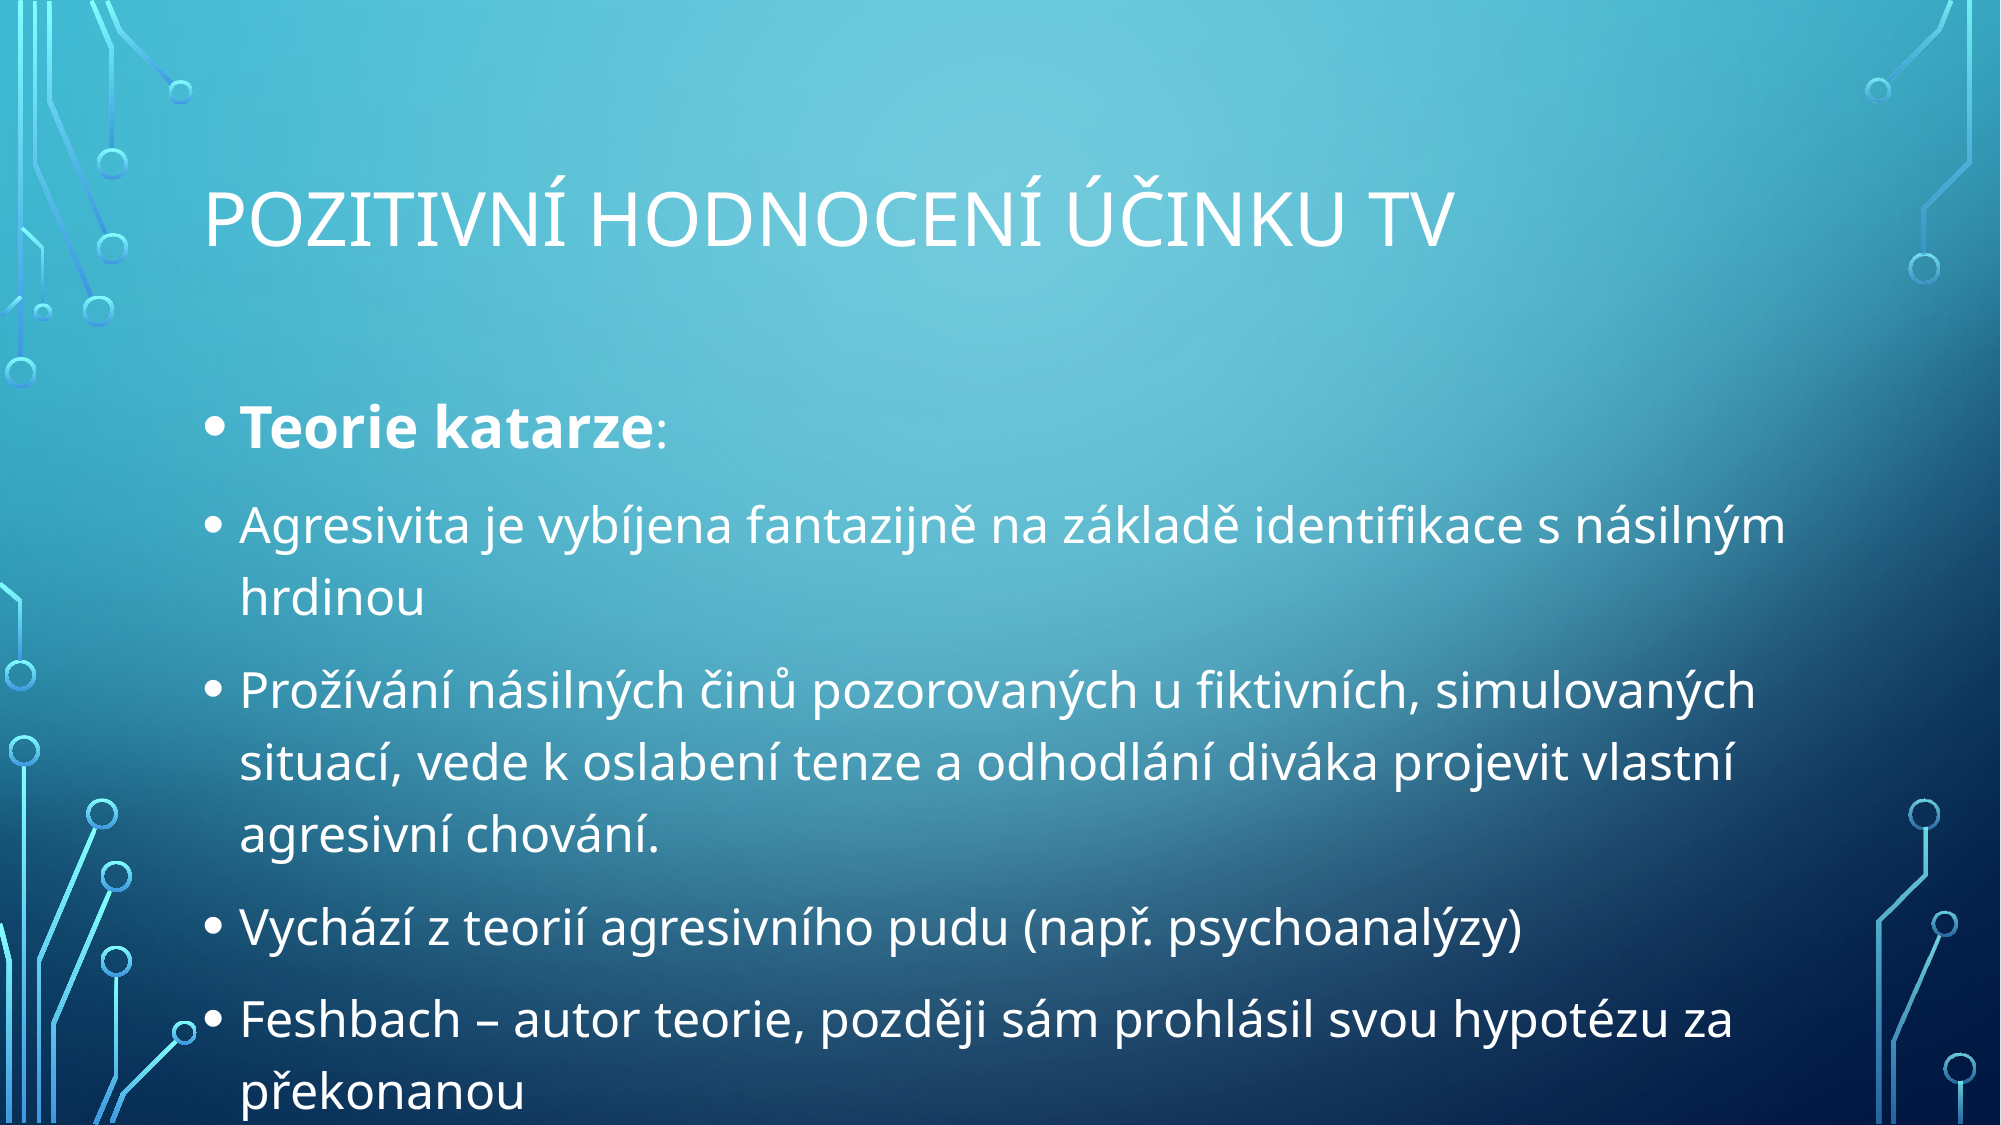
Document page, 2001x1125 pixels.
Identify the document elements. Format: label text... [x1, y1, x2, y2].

title Pozitivní hodnocení účinku TV [187, 101, 1813, 344]
list Teorie katarze: Agresivita je vybíjena fantazijně na základě identifikace s násilným hrdinou Prožívání násilných činů pozorovaných u fiktivních, simulovaných situací, vede k oslabení tenze a odhodlání diváka projevit vlastní agresivní chování. Vychází z teorií agresivního pudu (např. psychoanalýzy) Feshbach – autor teorie, později sám prohlásil svou hypotézu za překonanou [187, 369, 1813, 950]
